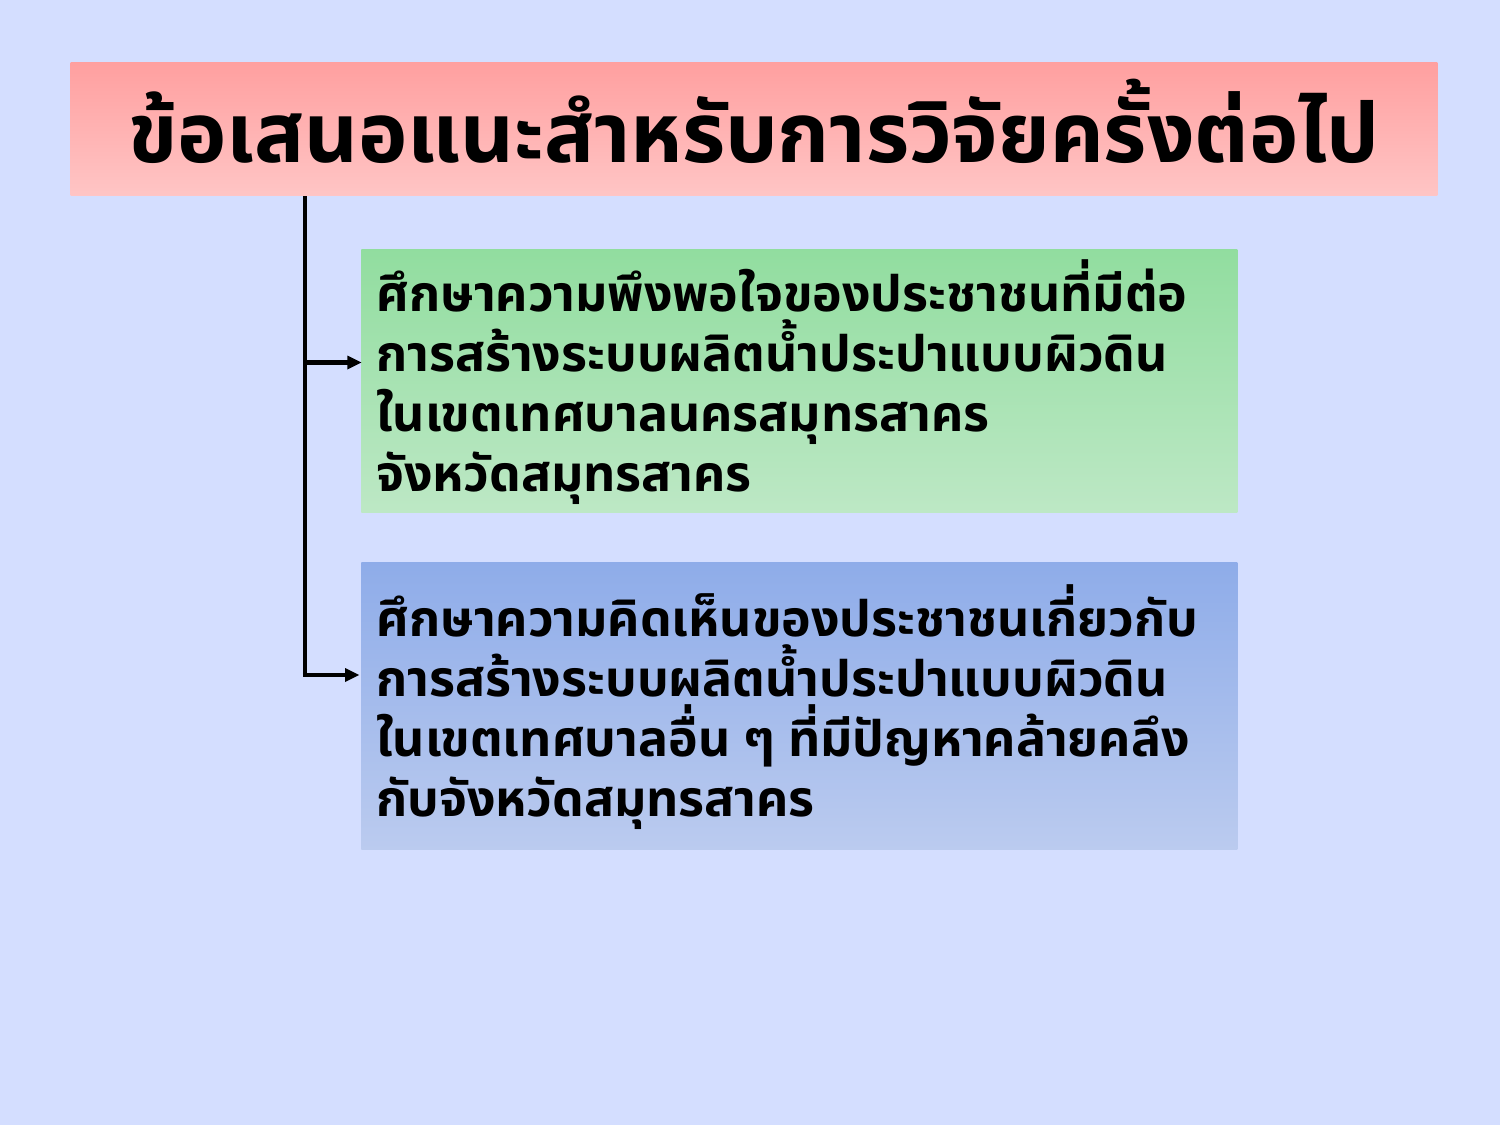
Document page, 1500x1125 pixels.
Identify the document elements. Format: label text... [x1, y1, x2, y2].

text_box ข้อเสนอแนะสำหรับการวิจัยครั้งต่อไป [70, 62, 1438, 196]
text_box ศึกษาความพึงพอใจของประชาชนที่มีต่อการสร้างระบบผลิตน้ำประปาแบบผิวดิน ในเขตเทศบาลนครสมุทรสาคร จังหวัดสมุทรสาคร [361, 249, 1238, 513]
text_box ศึกษาความคิดเห็นของประชาชนเกี่ยวกับการสร้างระบบผลิตน้ำประปาแบบผิวดิน ในเขตเทศบาลอื่น ๆ ที่มีปัญหาคล้ายคลึงกับจังหวัดสมุทรสาคร [361, 562, 1238, 850]
